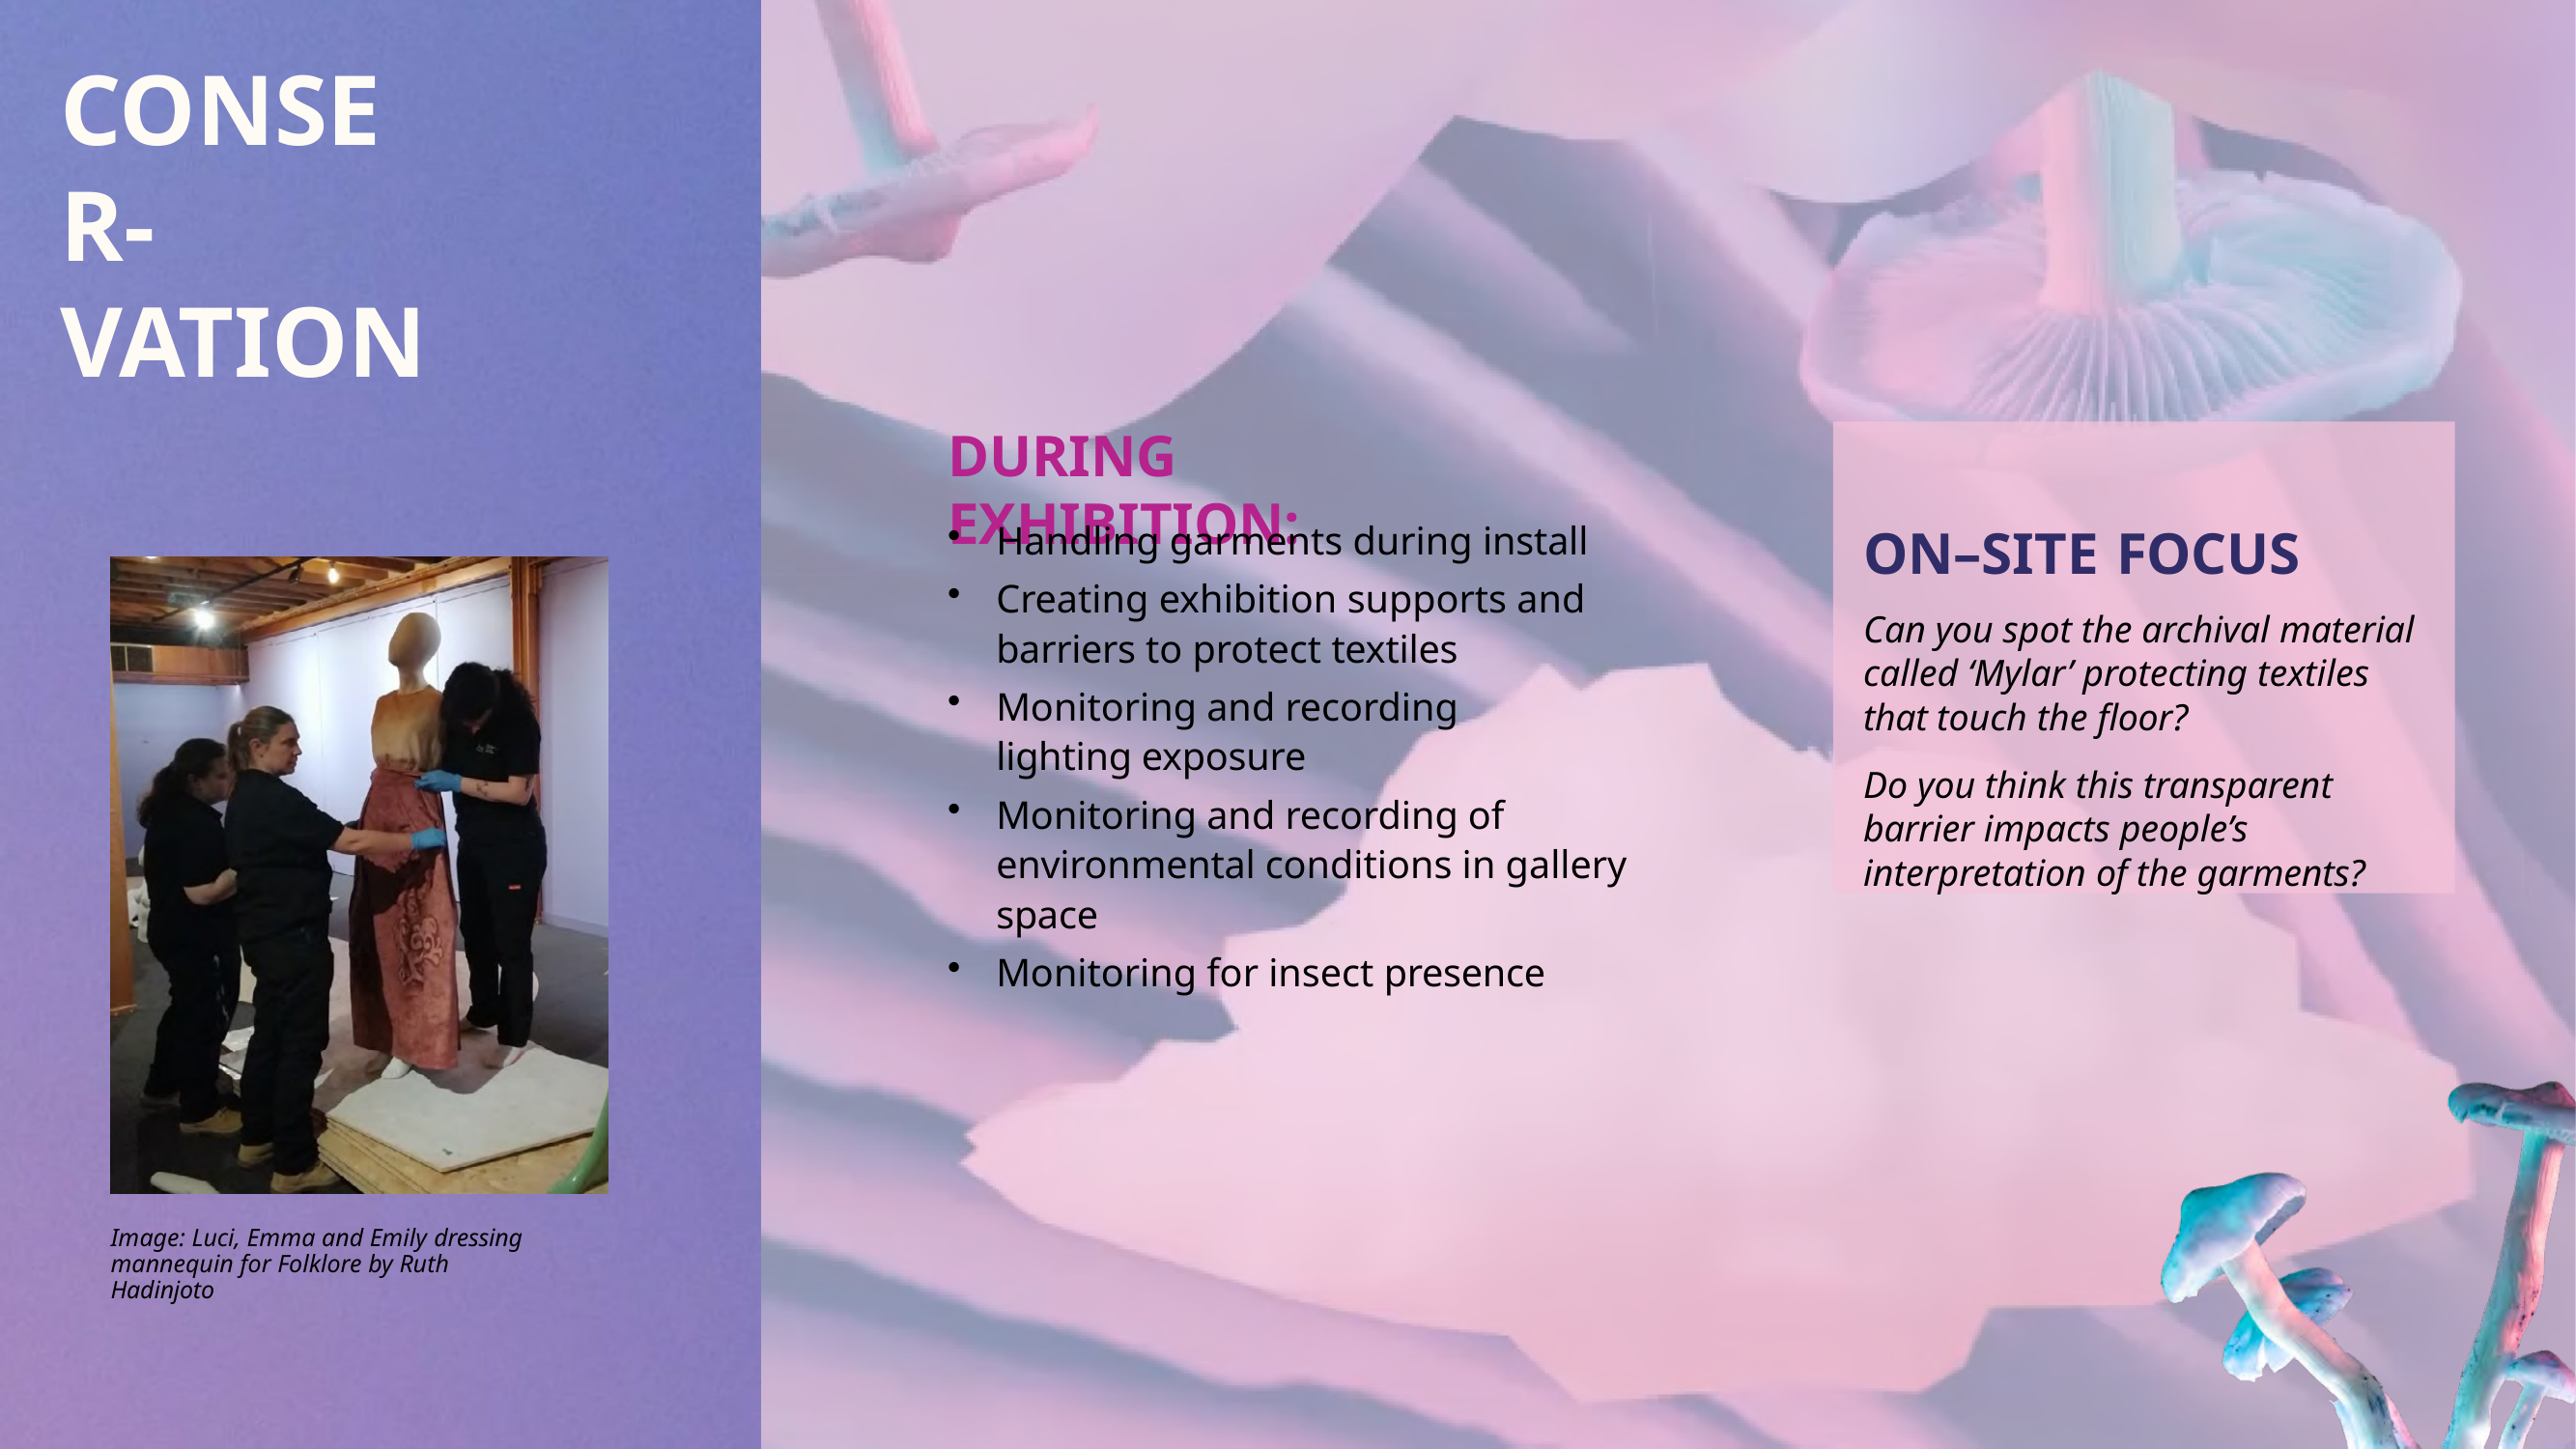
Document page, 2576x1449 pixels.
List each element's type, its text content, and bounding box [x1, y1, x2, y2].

text_box DURING EXHIBITION: [946, 417, 1469, 501]
text_box Handling garments during install Creating exhibition supports and barriers to protect textiles Monitoring and recording lighting exposure Monitoring and recording of environmental conditions in gallery space Monitoring for insect presence [946, 501, 1684, 995]
title CONSER- VATION [58, 46, 445, 397]
text_box ON–SITE FOCUS Can you spot the archival material called ‘Mylar’ protecting textiles that touch the floor? Do you think this transparent barrier impacts people’s interpretation of the garments? [1832, 421, 2455, 894]
picture [0, 0, 2576, 1449]
text_box Image: Luci, Emma and Emily dressing mannequin for Folklore by Ruth Hadinjoto [108, 1220, 533, 1304]
